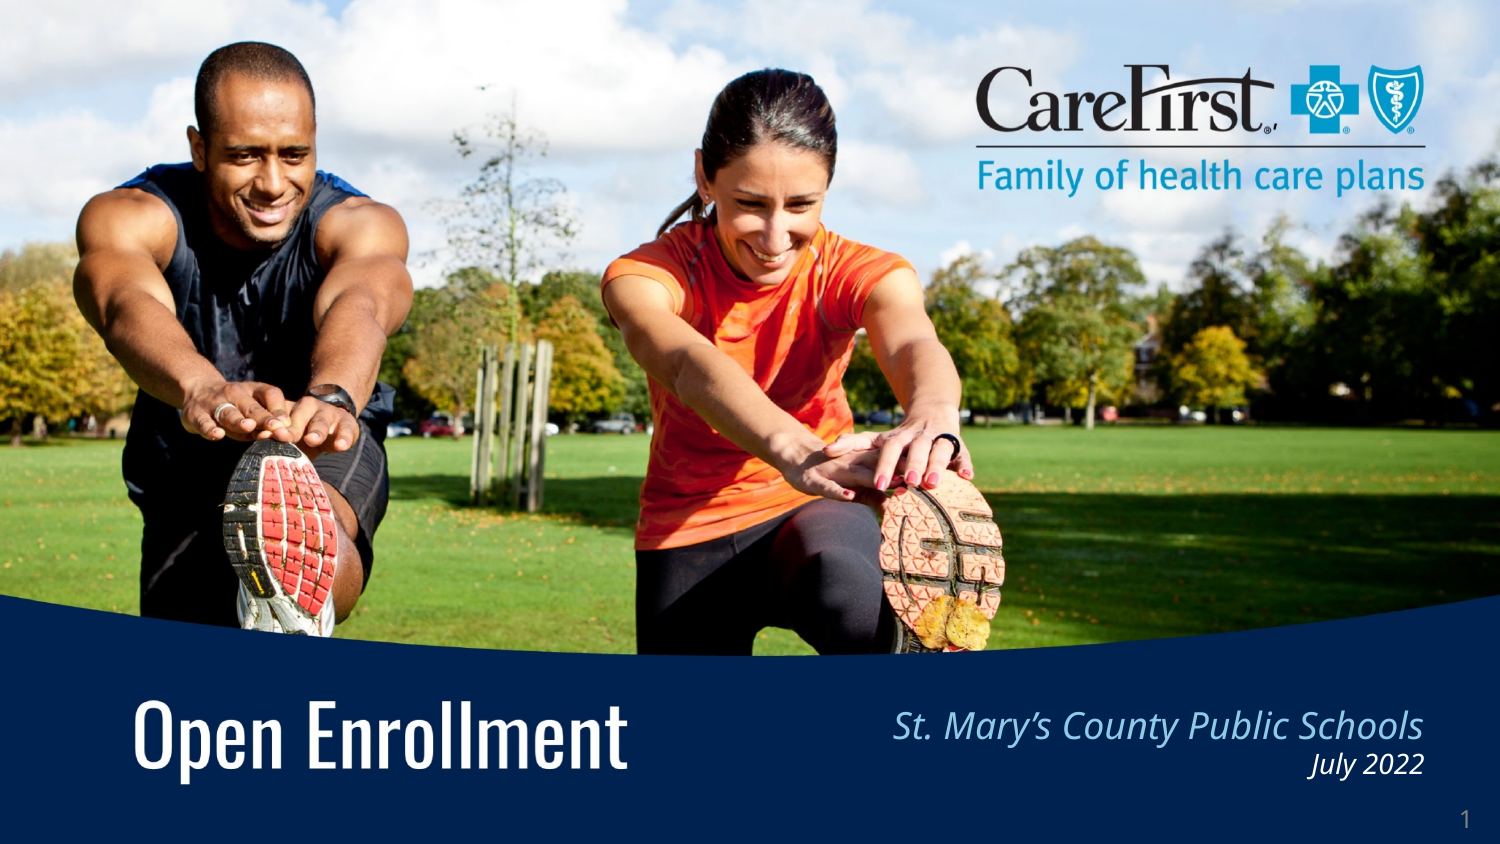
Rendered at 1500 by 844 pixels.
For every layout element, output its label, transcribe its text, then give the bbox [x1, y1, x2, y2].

text_box St. Mary’s County Public Schools [749, 632, 1425, 747]
picture [0, 0, 1500, 844]
text_box July 2022 [975, 746, 1425, 844]
slide_number 1 [1424, 796, 1474, 844]
